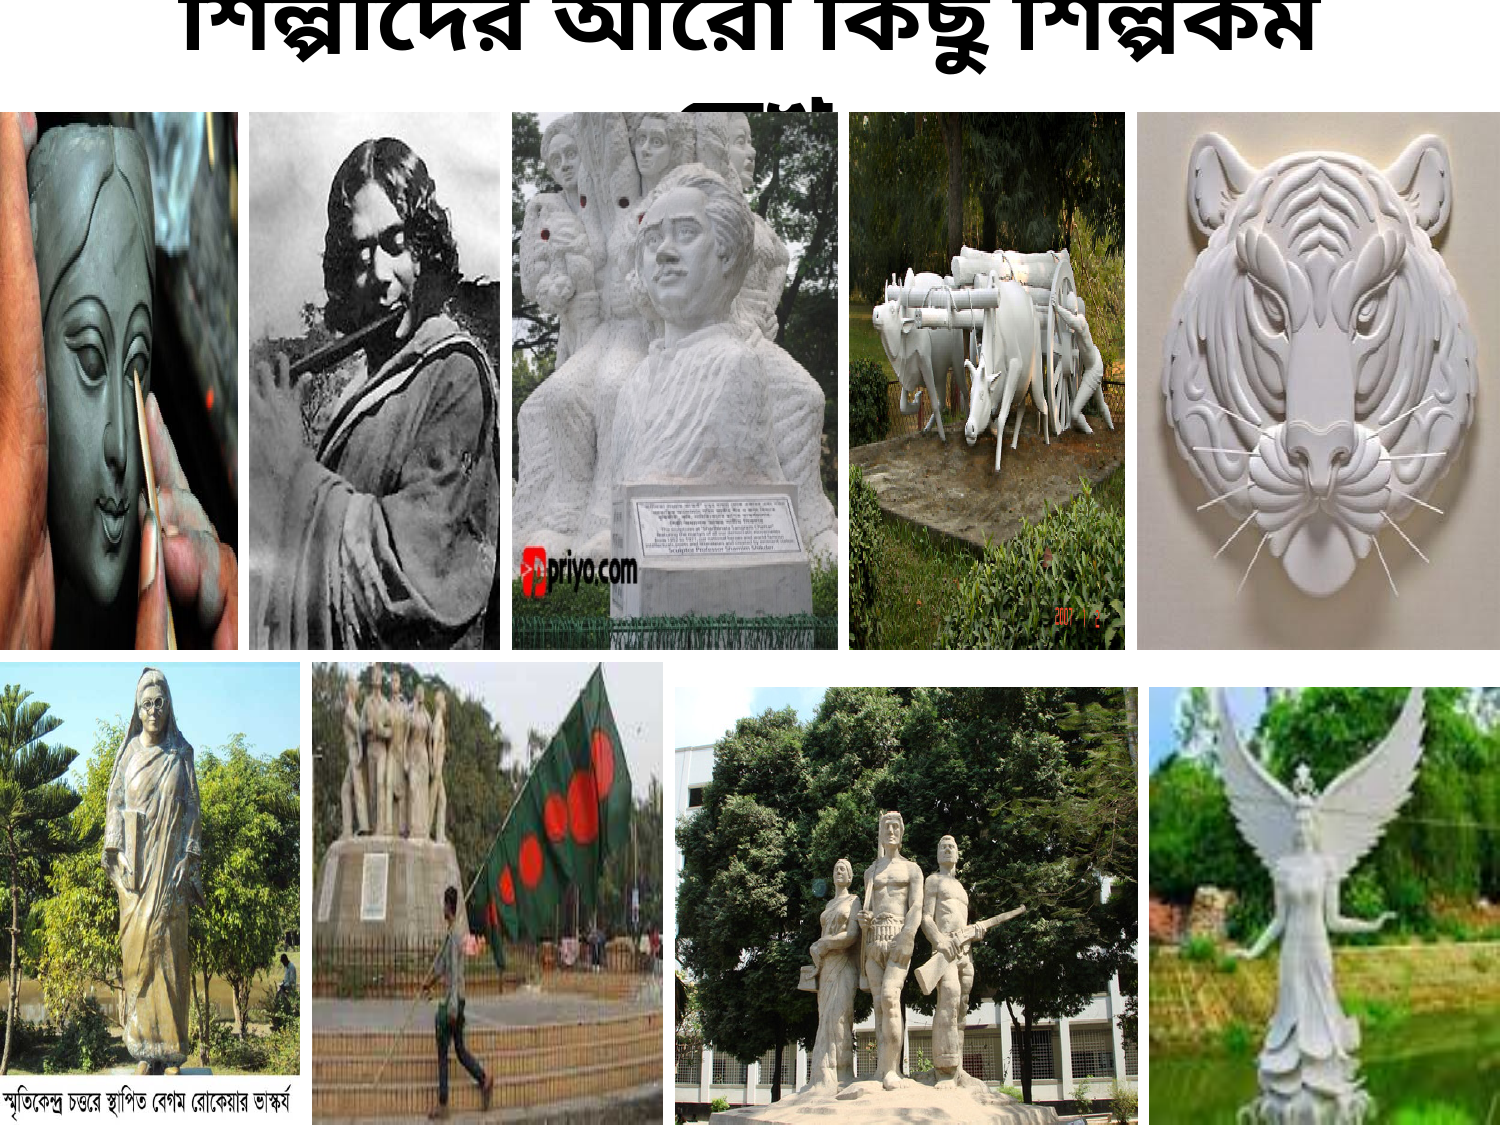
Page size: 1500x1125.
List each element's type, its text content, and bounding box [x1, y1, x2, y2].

title শিল্পীদের আরো কিছু শিল্পকর্ম দেখ [75, 0, 1425, 138]
picture [849, 112, 1126, 651]
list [0, 112, 238, 651]
picture [674, 687, 1138, 1125]
picture [1149, 687, 1500, 1125]
picture [512, 112, 838, 651]
picture [1137, 112, 1500, 651]
picture [249, 112, 501, 651]
picture [312, 662, 663, 1125]
picture [0, 662, 301, 1125]
